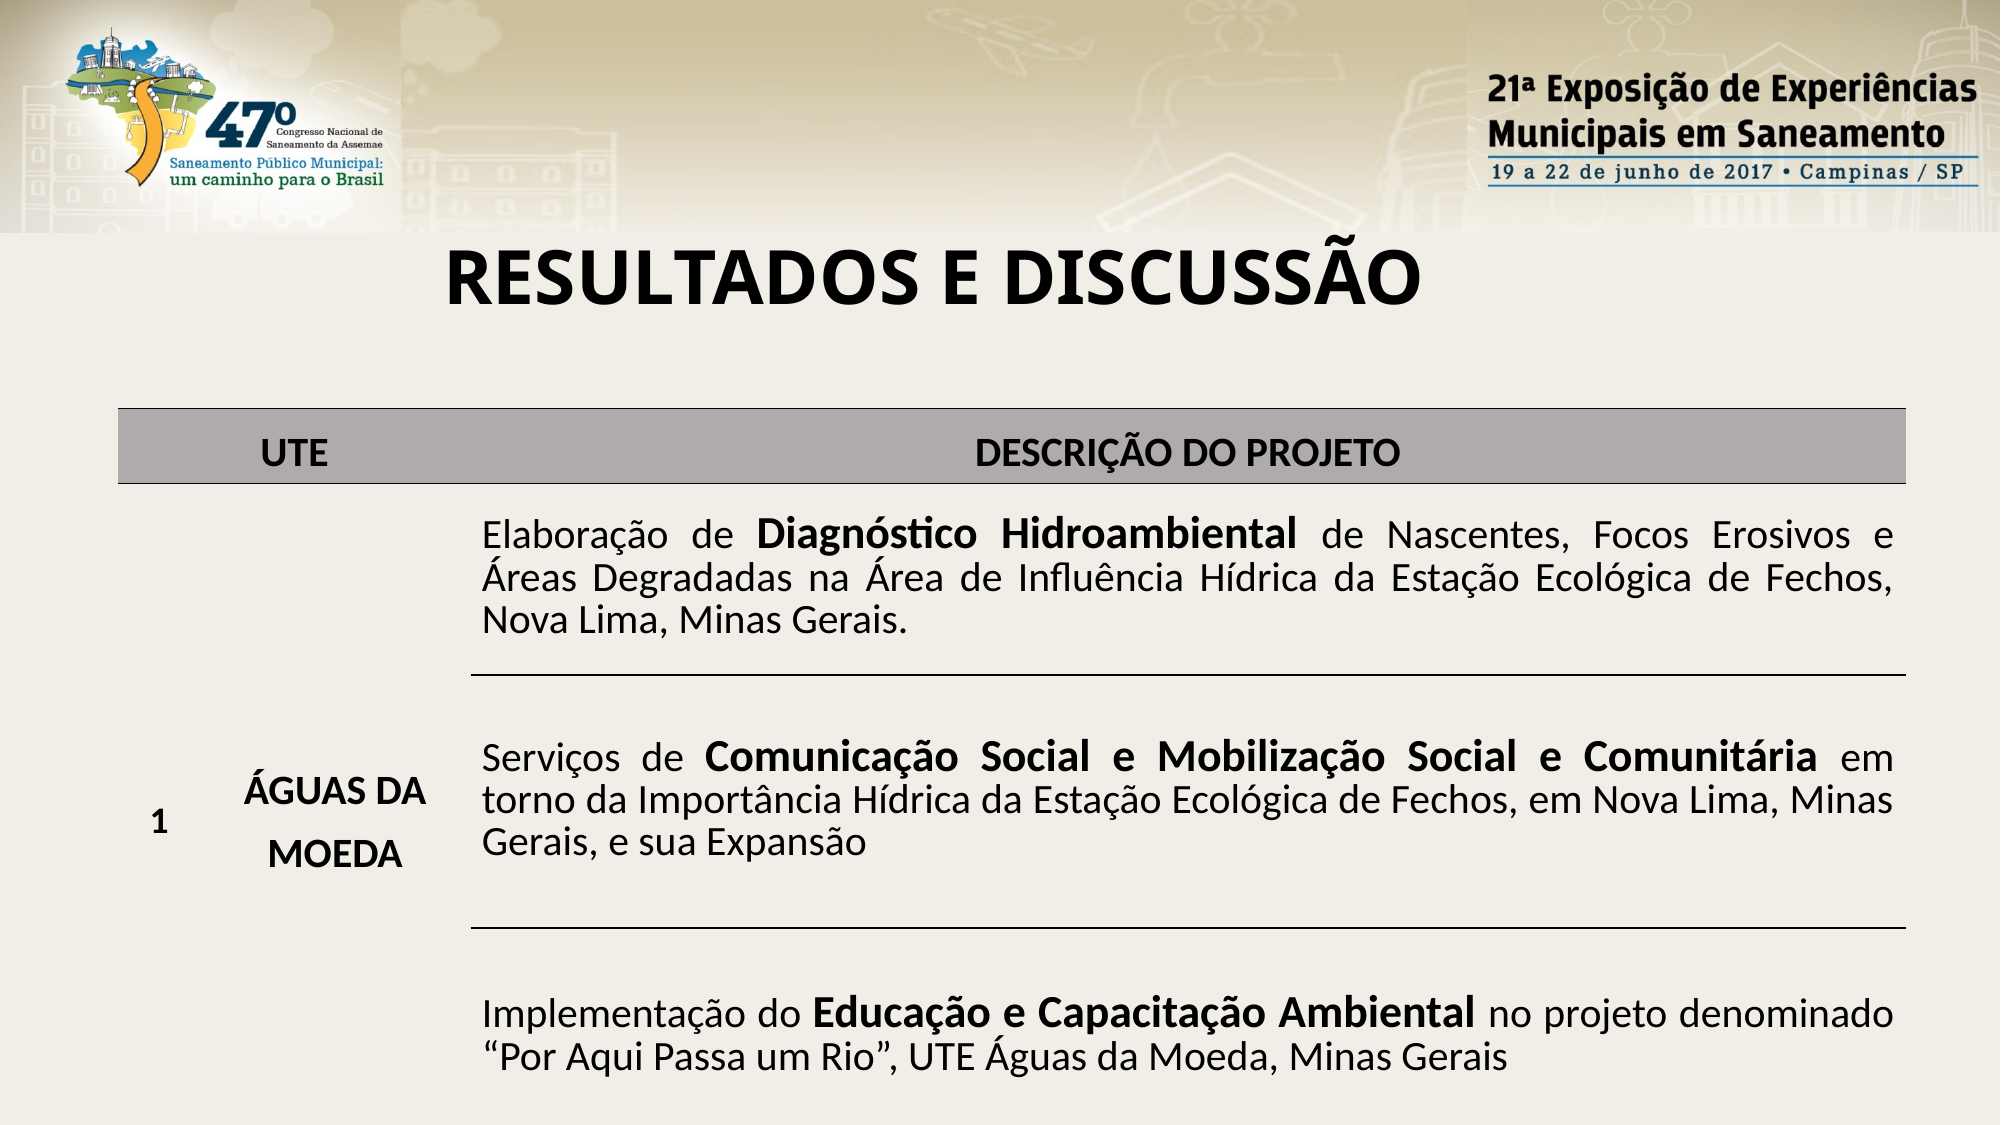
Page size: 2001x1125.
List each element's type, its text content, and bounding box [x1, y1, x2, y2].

table_cell Implementação do Educação e Capacitação Ambiental no projeto denominado “Por Aqui Passa um Rio”, UTE Águas da Moeda, Minas Gerais [471, 929, 1906, 1125]
picture [0, 0, 2000, 233]
table_header DESCRIÇÃO DO PROJETO [471, 409, 1906, 483]
table_cell ÁGUAS DA MOEDA [200, 484, 471, 1125]
table_cell 1 [118, 484, 200, 1125]
table_cell Serviços de Comunicação Social e Mobilização Social e Comunitária em torno da Importância Hídrica da Estação Ecológica de Fechos, em Nova Lima, Minas Gerais, e sua Expansão [471, 676, 1906, 927]
table_cell Elaboração de Diagnóstico Hidroambiental de Nascentes, Focos Erosivos e Áreas Degradadas na Área de Influência Hídrica da Estação Ecológica de Fechos, Nova Lima, Minas Gerais. [471, 484, 1906, 674]
table_header UTE [118, 409, 471, 483]
text_box RESULTADOS E DISCUSSÃO [428, 232, 1440, 329]
